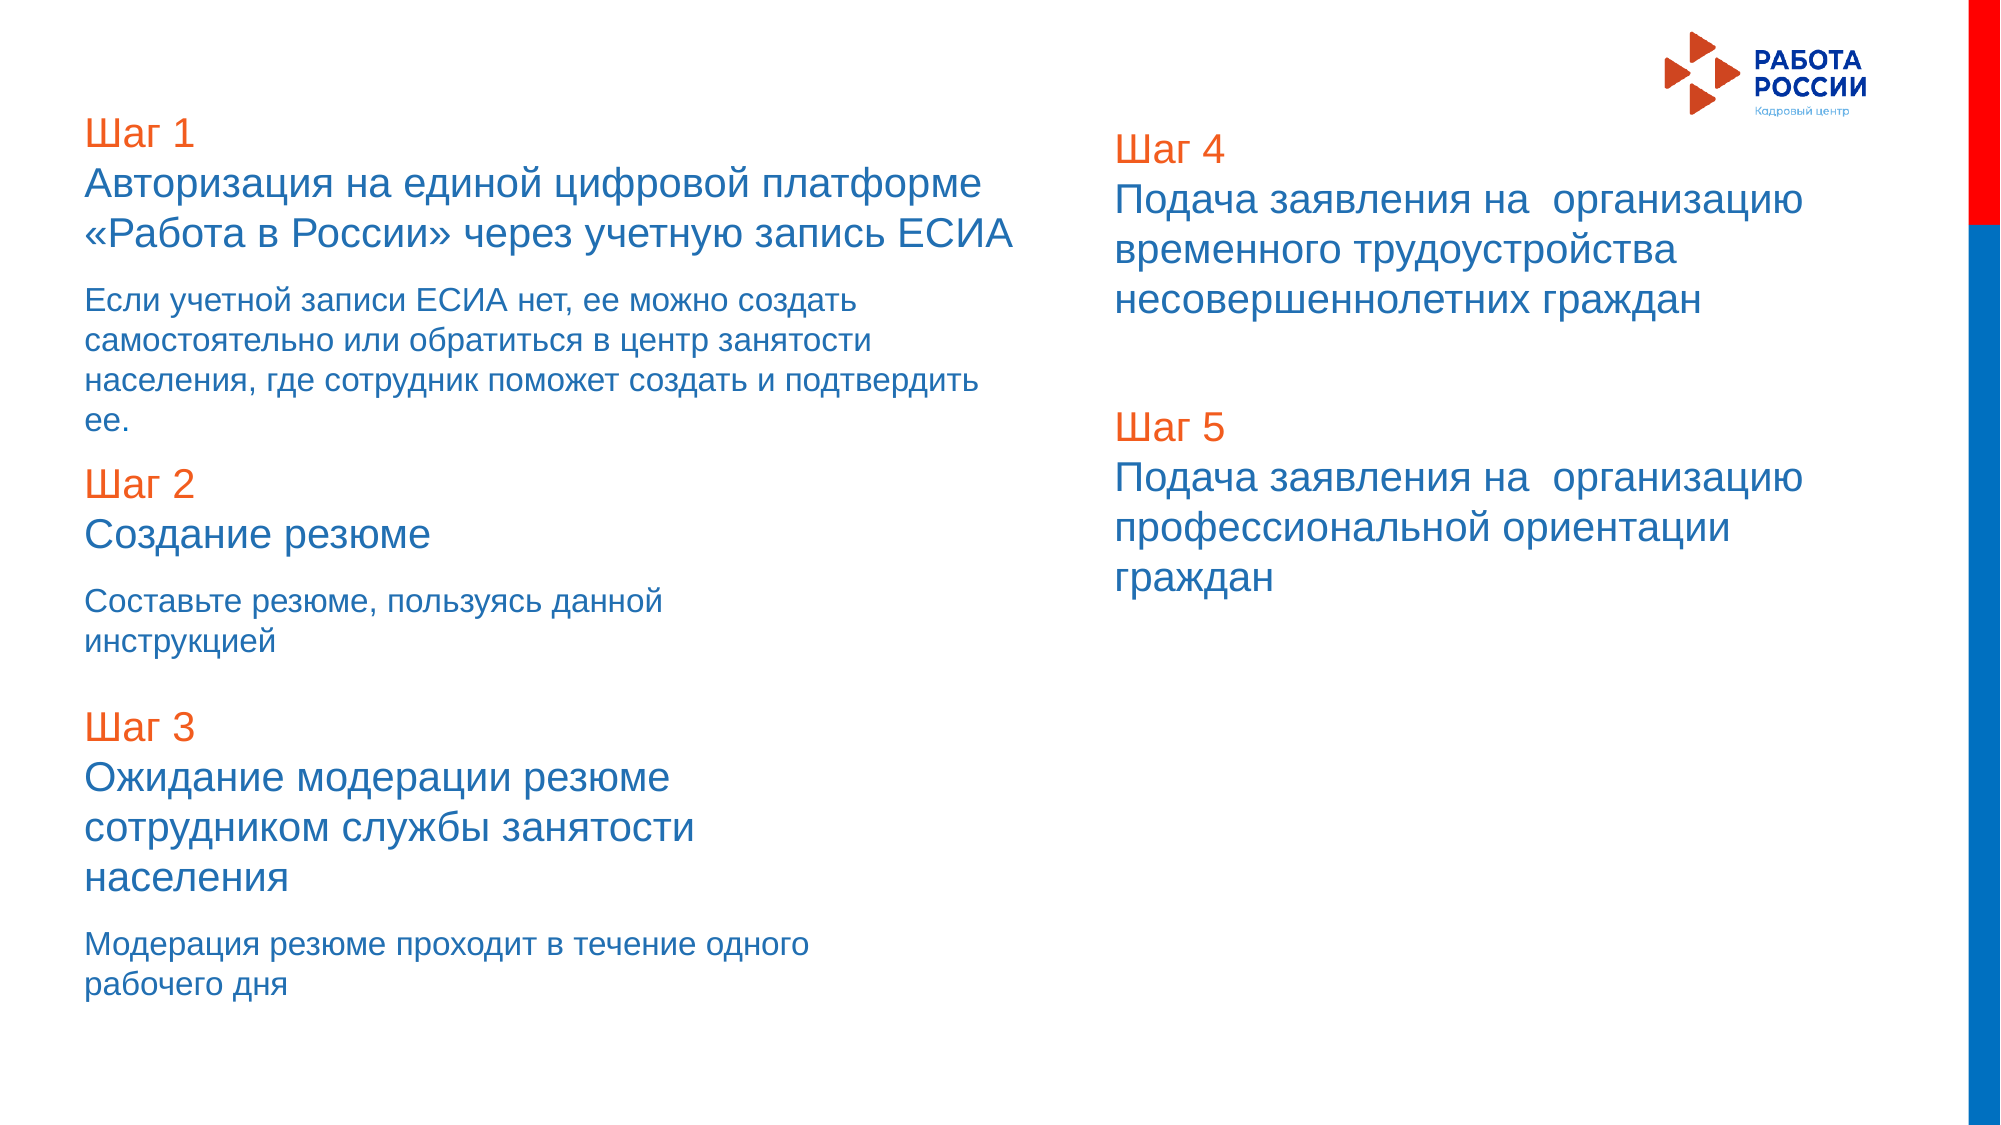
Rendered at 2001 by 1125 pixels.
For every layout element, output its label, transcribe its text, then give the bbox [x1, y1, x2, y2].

text_box Шаг 4 Подача заявления на организацию временного трудоустройства несовершеннолетних граждан [1099, 114, 1866, 330]
text_box Шаг 1 Авторизация на единой цифровой платформе «Работа в России» через учетную запись ЕСИА Если учетной записи ЕСИА нет, ее можно создать самостоятельно или обратиться в центр занятости населения, где сотрудник поможет создать и подтвердить ее. [69, 98, 1035, 446]
text_box Шаг 5 Подача заявления на организацию профессиональной ориентации граждан [1099, 392, 1866, 608]
picture [1663, 30, 1867, 118]
text_box Шаг 3 Ожидание модерации резюме сотрудником службы занятости населения Модерация резюме проходит в течение одного рабочего дня [69, 692, 835, 1010]
text_box Шаг 2 Создание резюме Составьте резюме, пользуясь данной инструкцией [69, 449, 835, 667]
